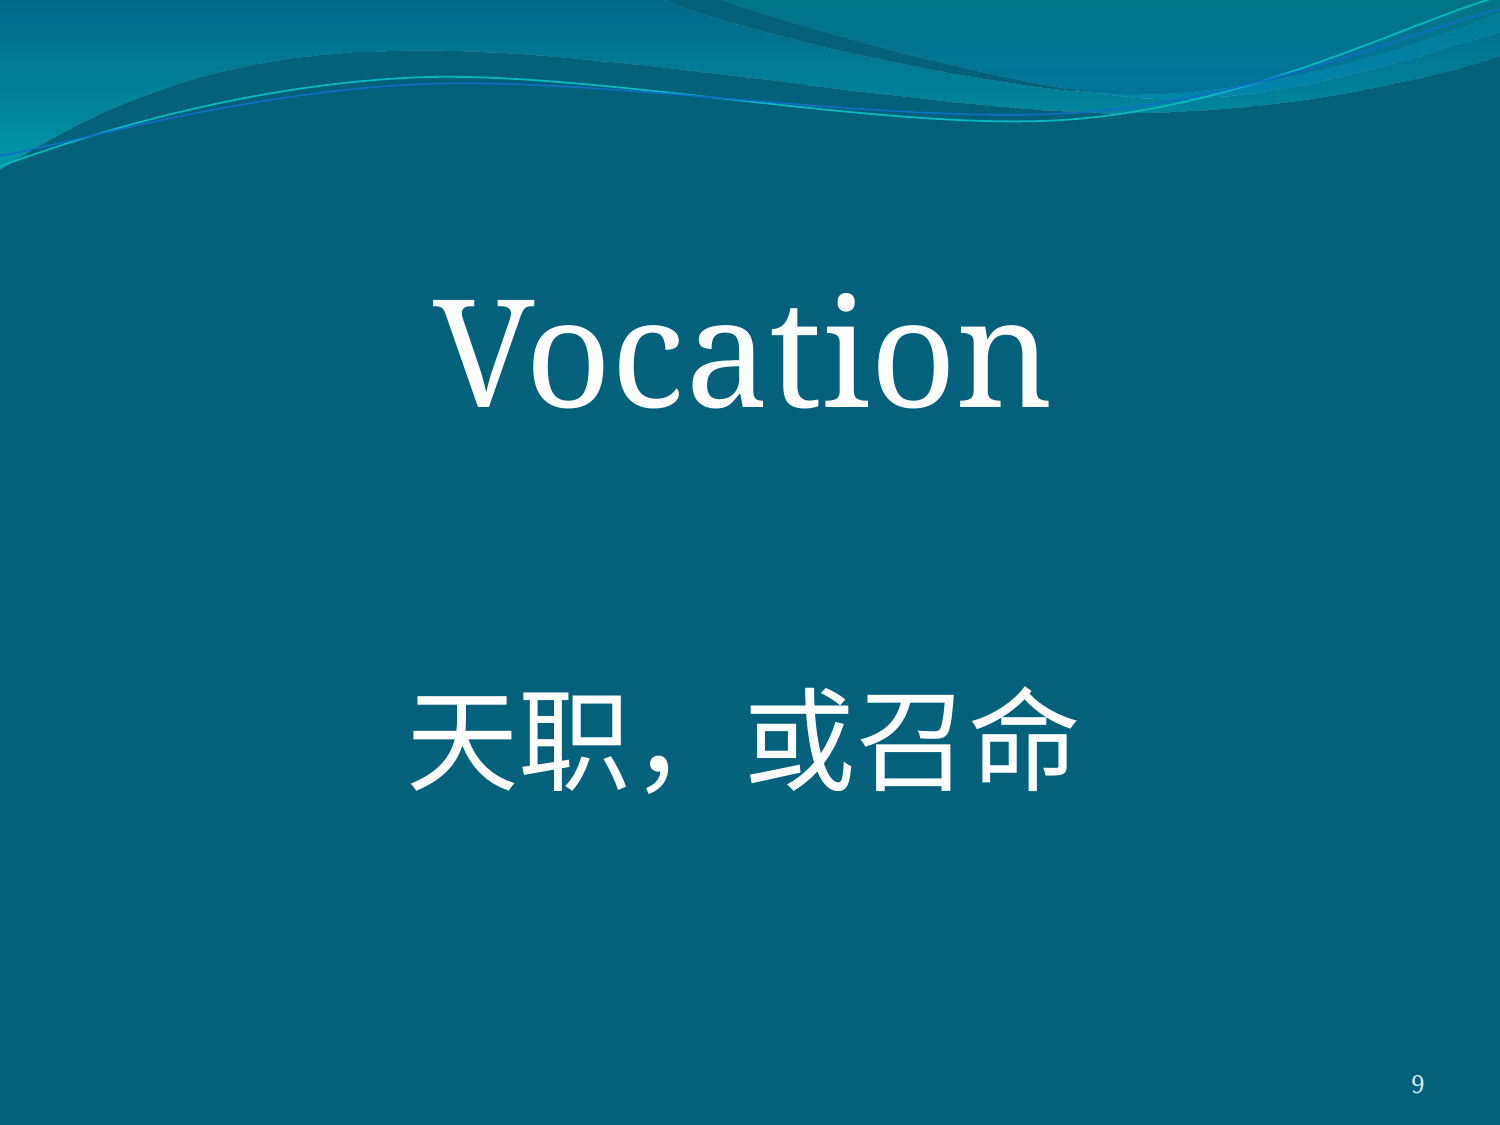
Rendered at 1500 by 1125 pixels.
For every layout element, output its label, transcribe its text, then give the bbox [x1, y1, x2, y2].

list Vocation 天职，或召命 [62, 249, 1425, 1075]
slide_number 9 [1299, 1042, 1425, 1103]
